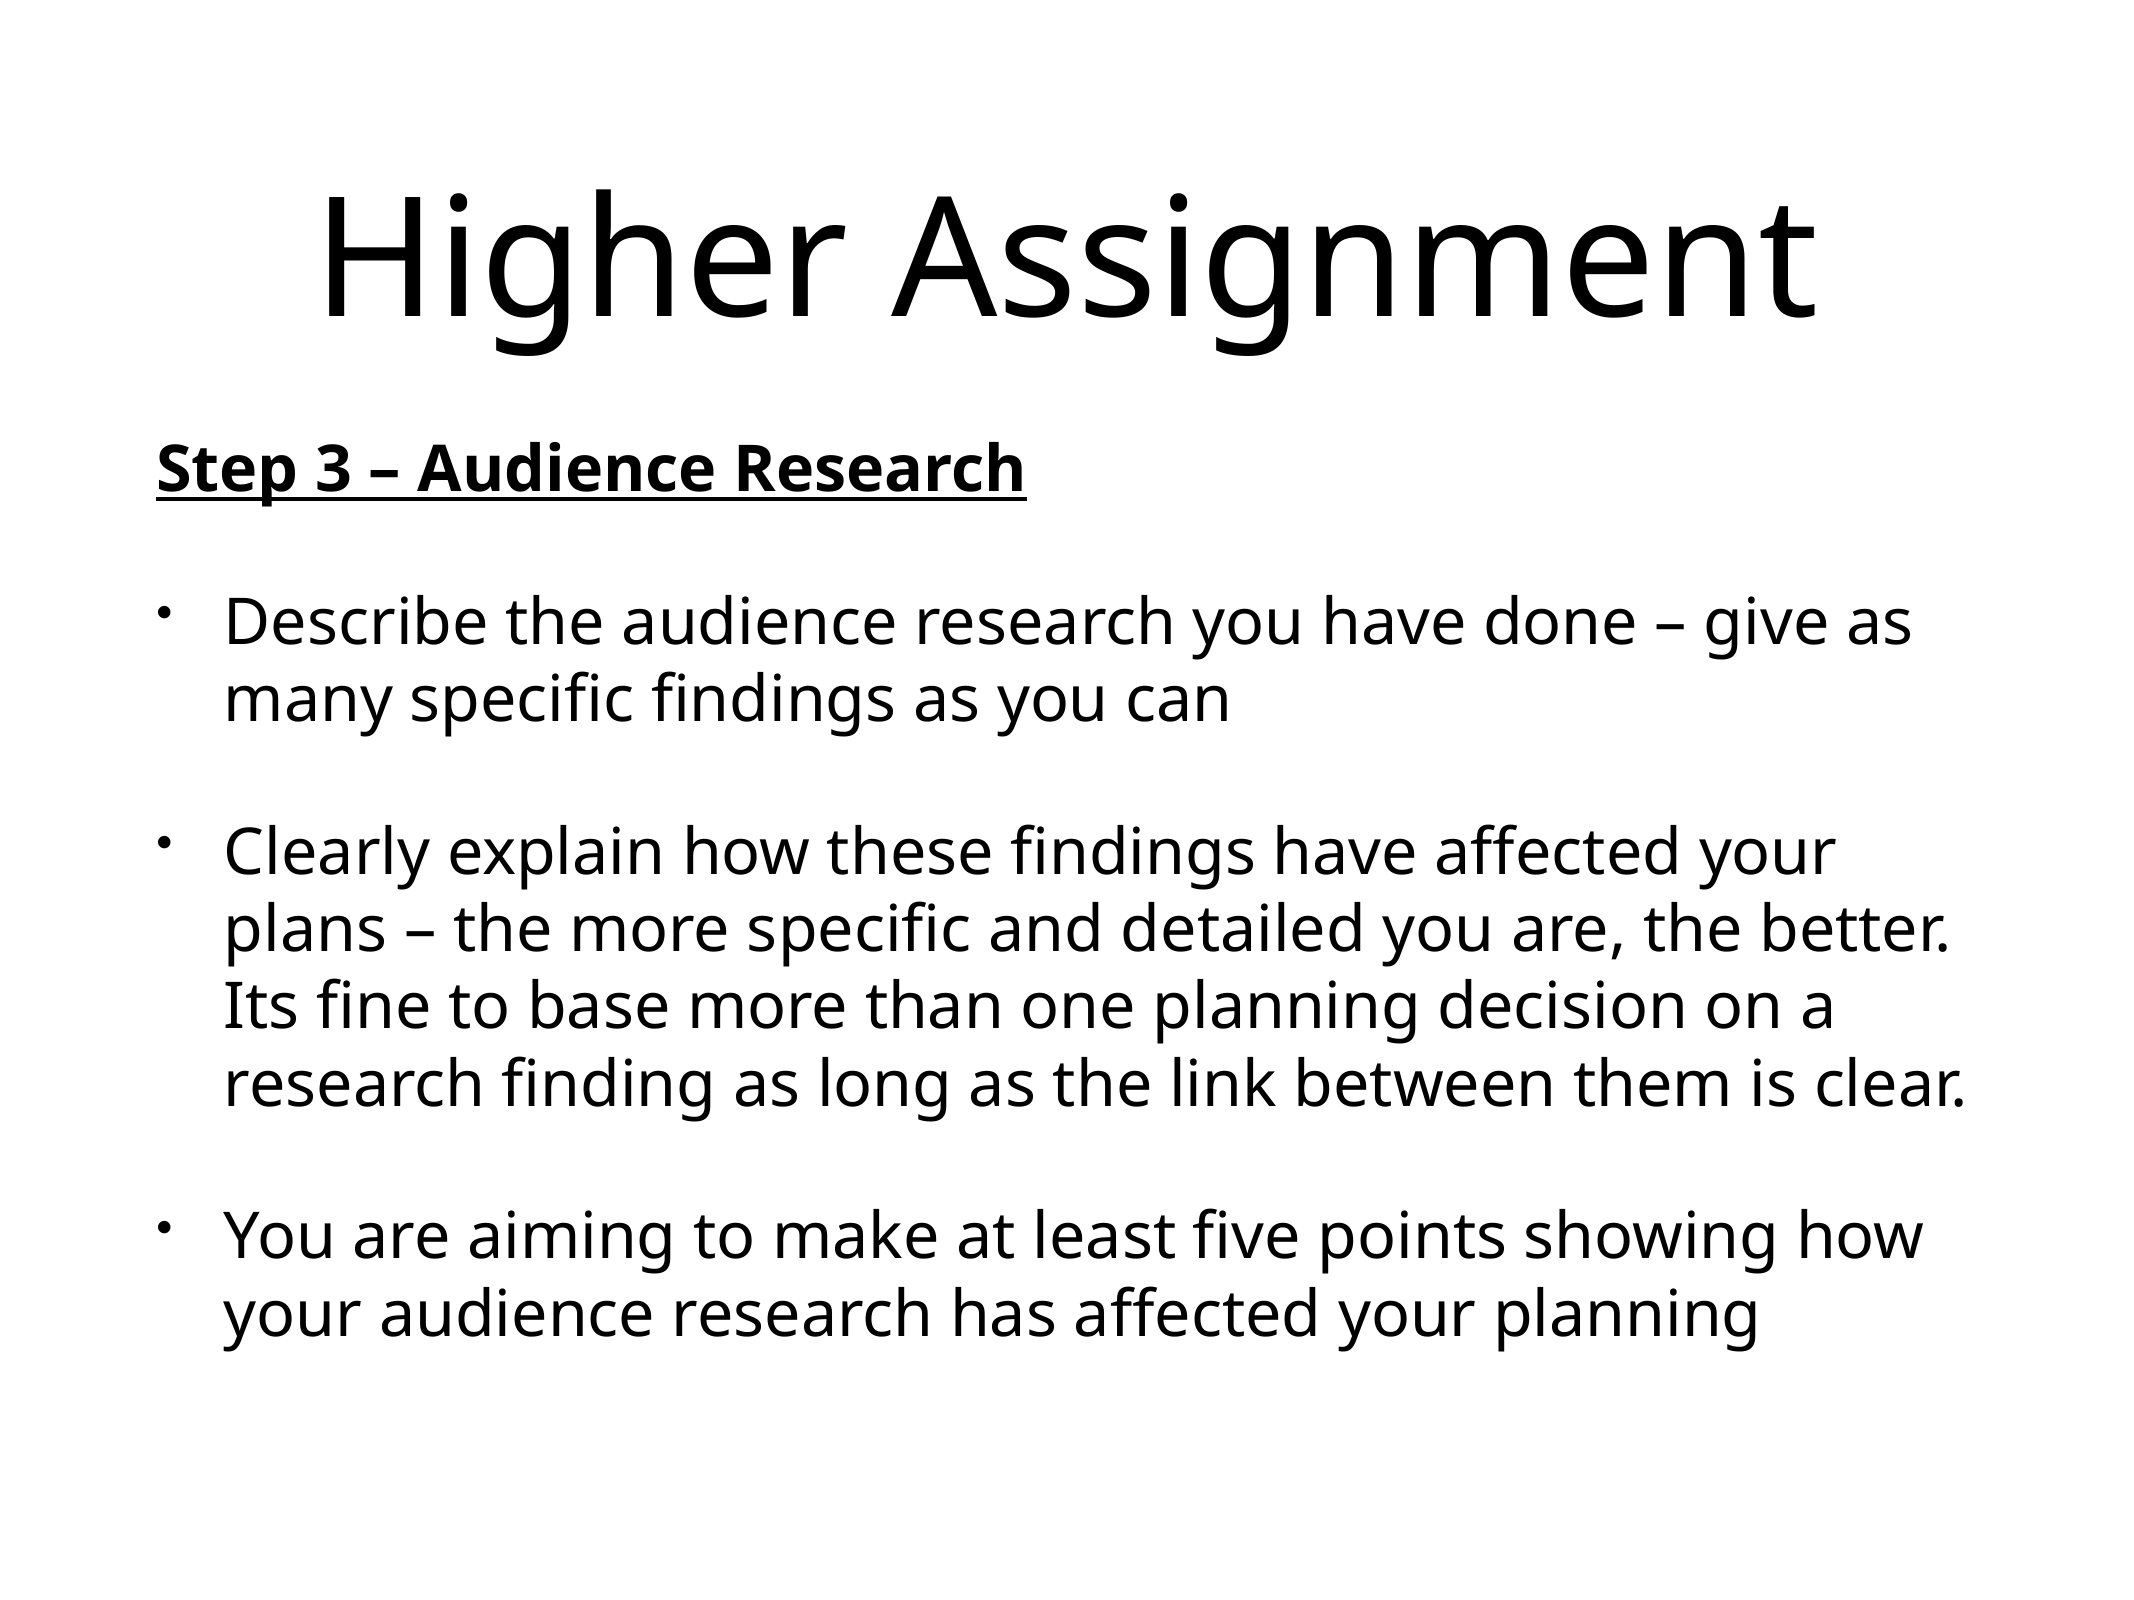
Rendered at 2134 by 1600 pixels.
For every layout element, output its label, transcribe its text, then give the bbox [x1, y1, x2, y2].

title Higher Assignment [155, 72, 1978, 426]
list Step 3 – Audience Research Describe the audience research you have done – give as many specific findings as you can Clearly explain how these findings have affected your plans – the more specific and detailed you are, the better. Its fine to base more than one planning decision on a research finding as long as the link between them is clear. You are aiming to make at least five points showing how your audience research has affected your planning [155, 426, 1978, 1459]
